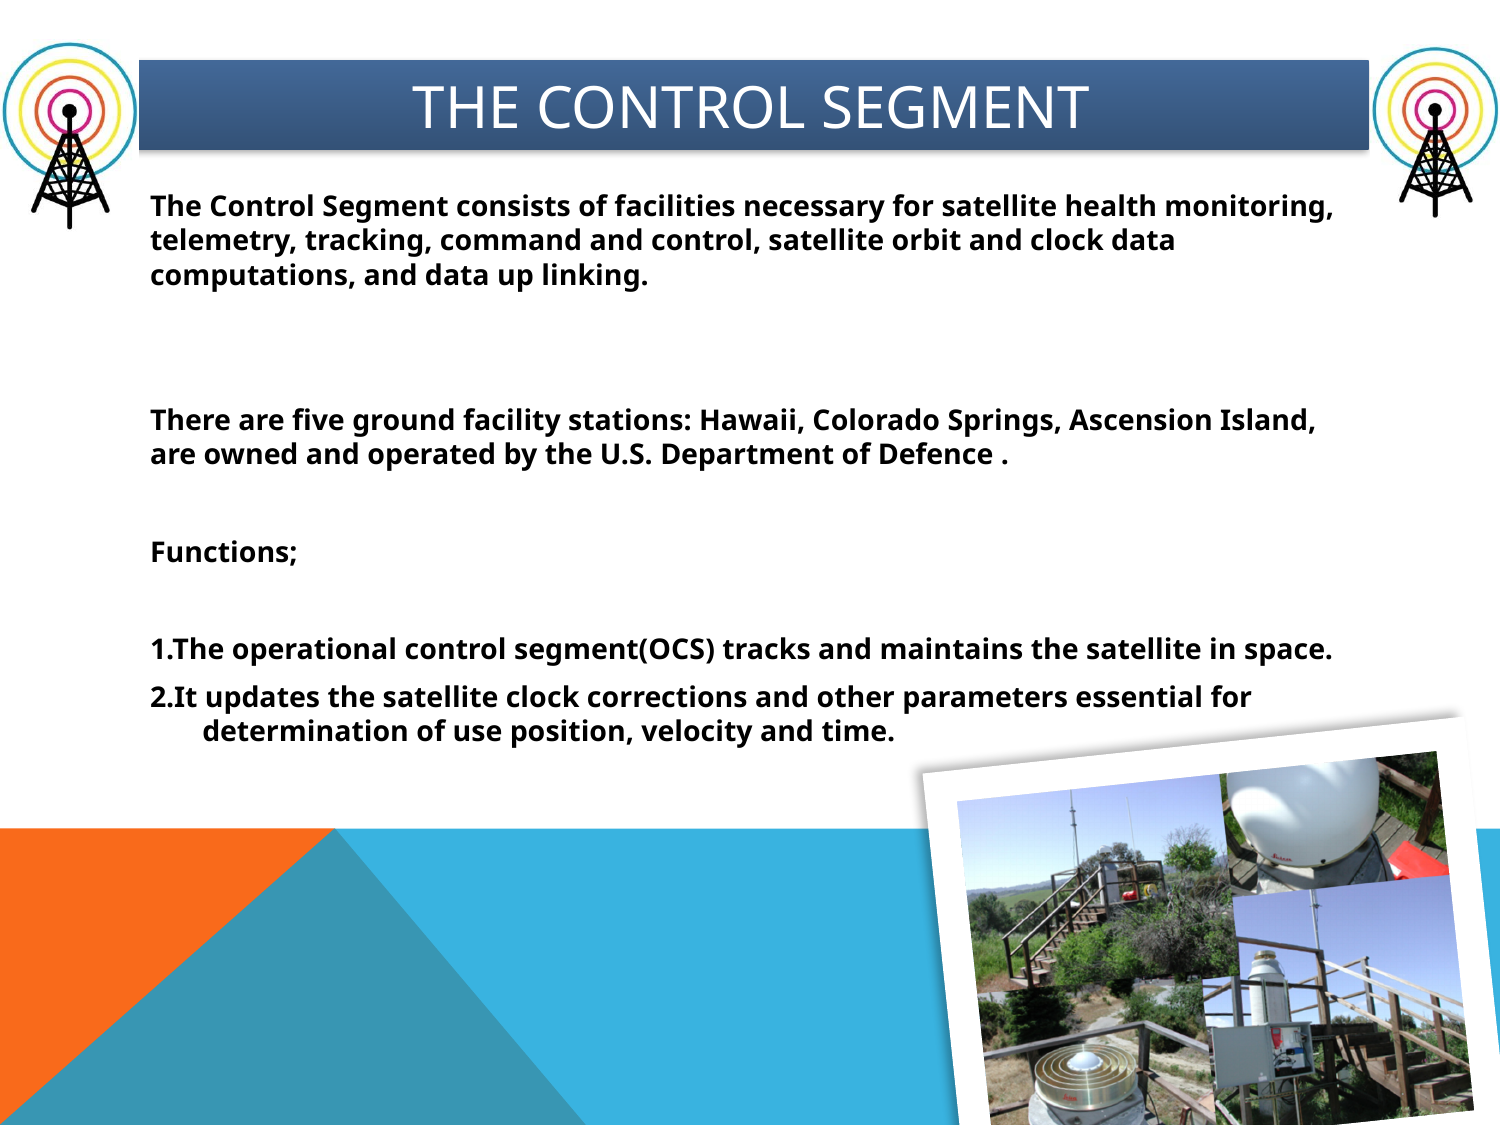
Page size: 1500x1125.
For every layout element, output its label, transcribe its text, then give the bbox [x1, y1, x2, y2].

title The Control Segment [143, 60, 1364, 150]
picture [1369, 44, 1500, 220]
list The Control Segment consists of facilities necessary for satellite health monitoring, telemetry, tracking, command and control, satellite orbit and clock data computations, and data up linking. There are five ground facility stations: Hawaii, Colorado Springs, Ascension Island, are owned and operated by the U.S. Department of Defence . Functions; 1.The operational control segment(OCS) tracks and maintains the satellite in space. 2.It updates the satellite clock corrections and other parameters essential for determination of use position, velocity and time. [135, 180, 1369, 768]
picture [958, 752, 1474, 1125]
picture [0, 39, 139, 232]
